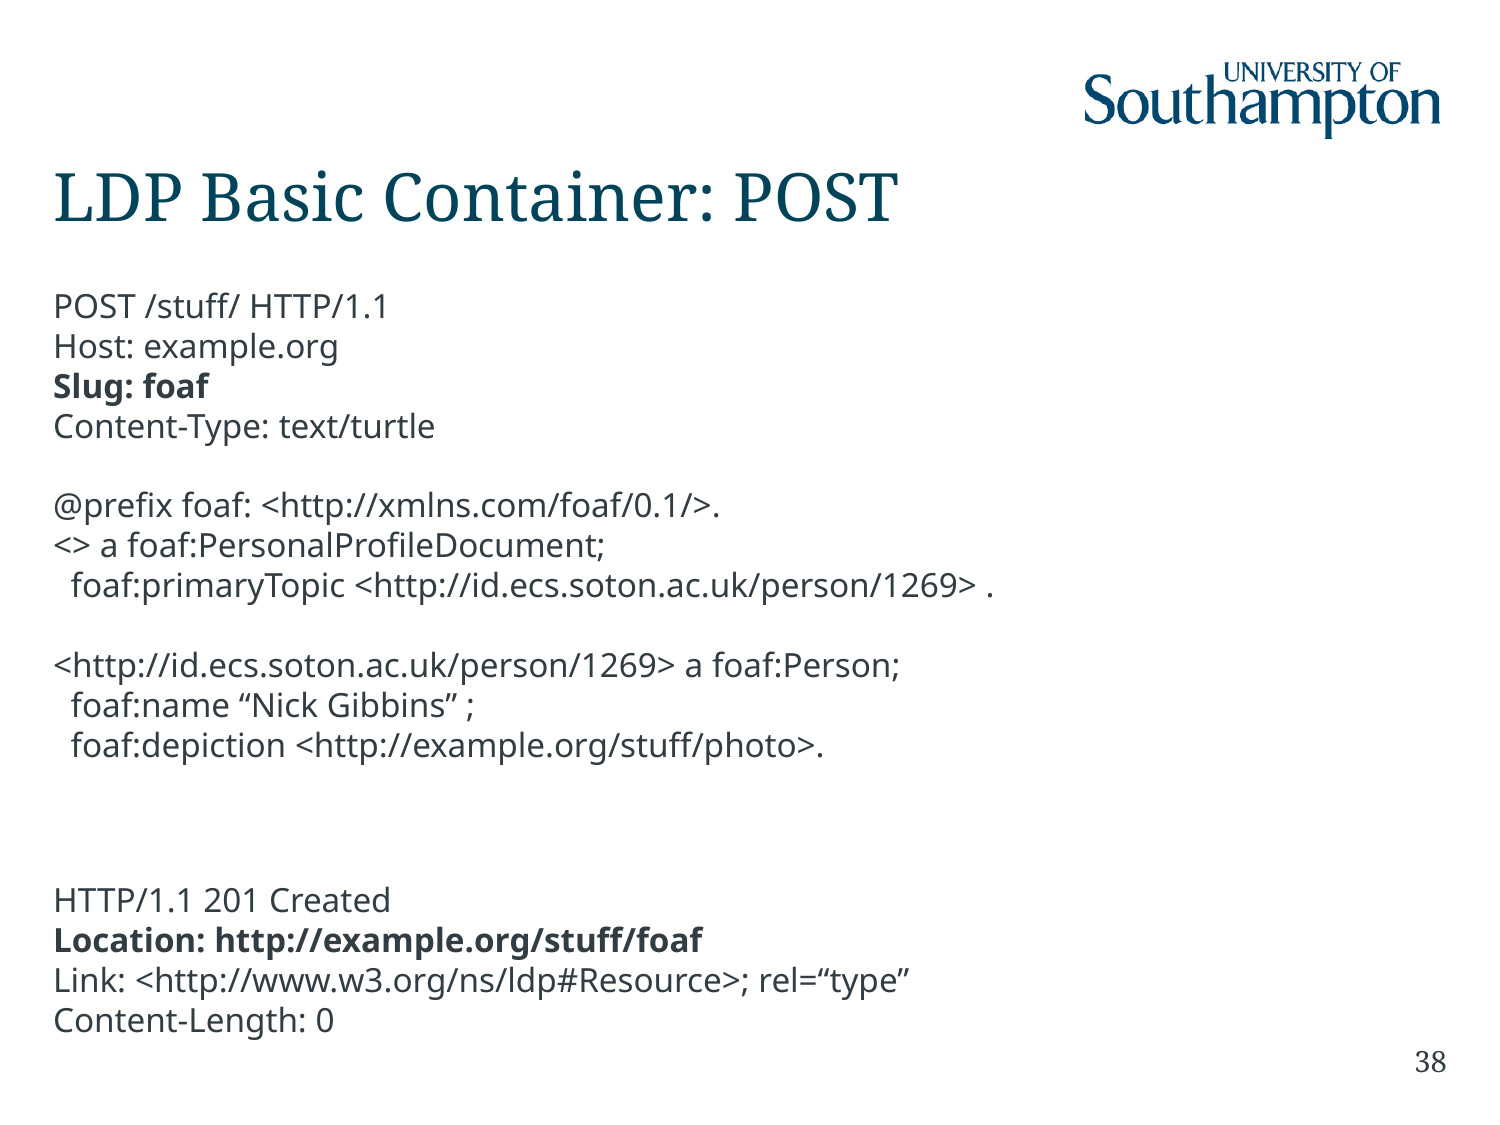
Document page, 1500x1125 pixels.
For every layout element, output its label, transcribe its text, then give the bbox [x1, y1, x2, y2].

picture [1085, 62, 1440, 139]
slide_number 38 [1159, 1035, 1448, 1088]
list POST /stuff/ HTTP/1.1 Host: example.org Slug: foaf Content-Type: text/turtle @prefix foaf: <http://xmlns.com/foaf/0.1/>. <> a foaf:PersonalProfileDocument; foaf:primaryTopic <http://id.ecs.soton.ac.uk/person/1269> . <http://id.ecs.soton.ac.uk/person/1269> a foaf:Person; foaf:name “Nick Gibbins” ; foaf:depiction <http://example.org/stuff/photo>. HTTP/1.1 201 Created Location: http://example.org/stuff/foaf Link: <http://www.w3.org/ns/ldp#Resource>; rel=“type” Content-Length: 0 [52, 277, 1448, 1011]
title LDP Basic Container: POST [52, 147, 1448, 255]
